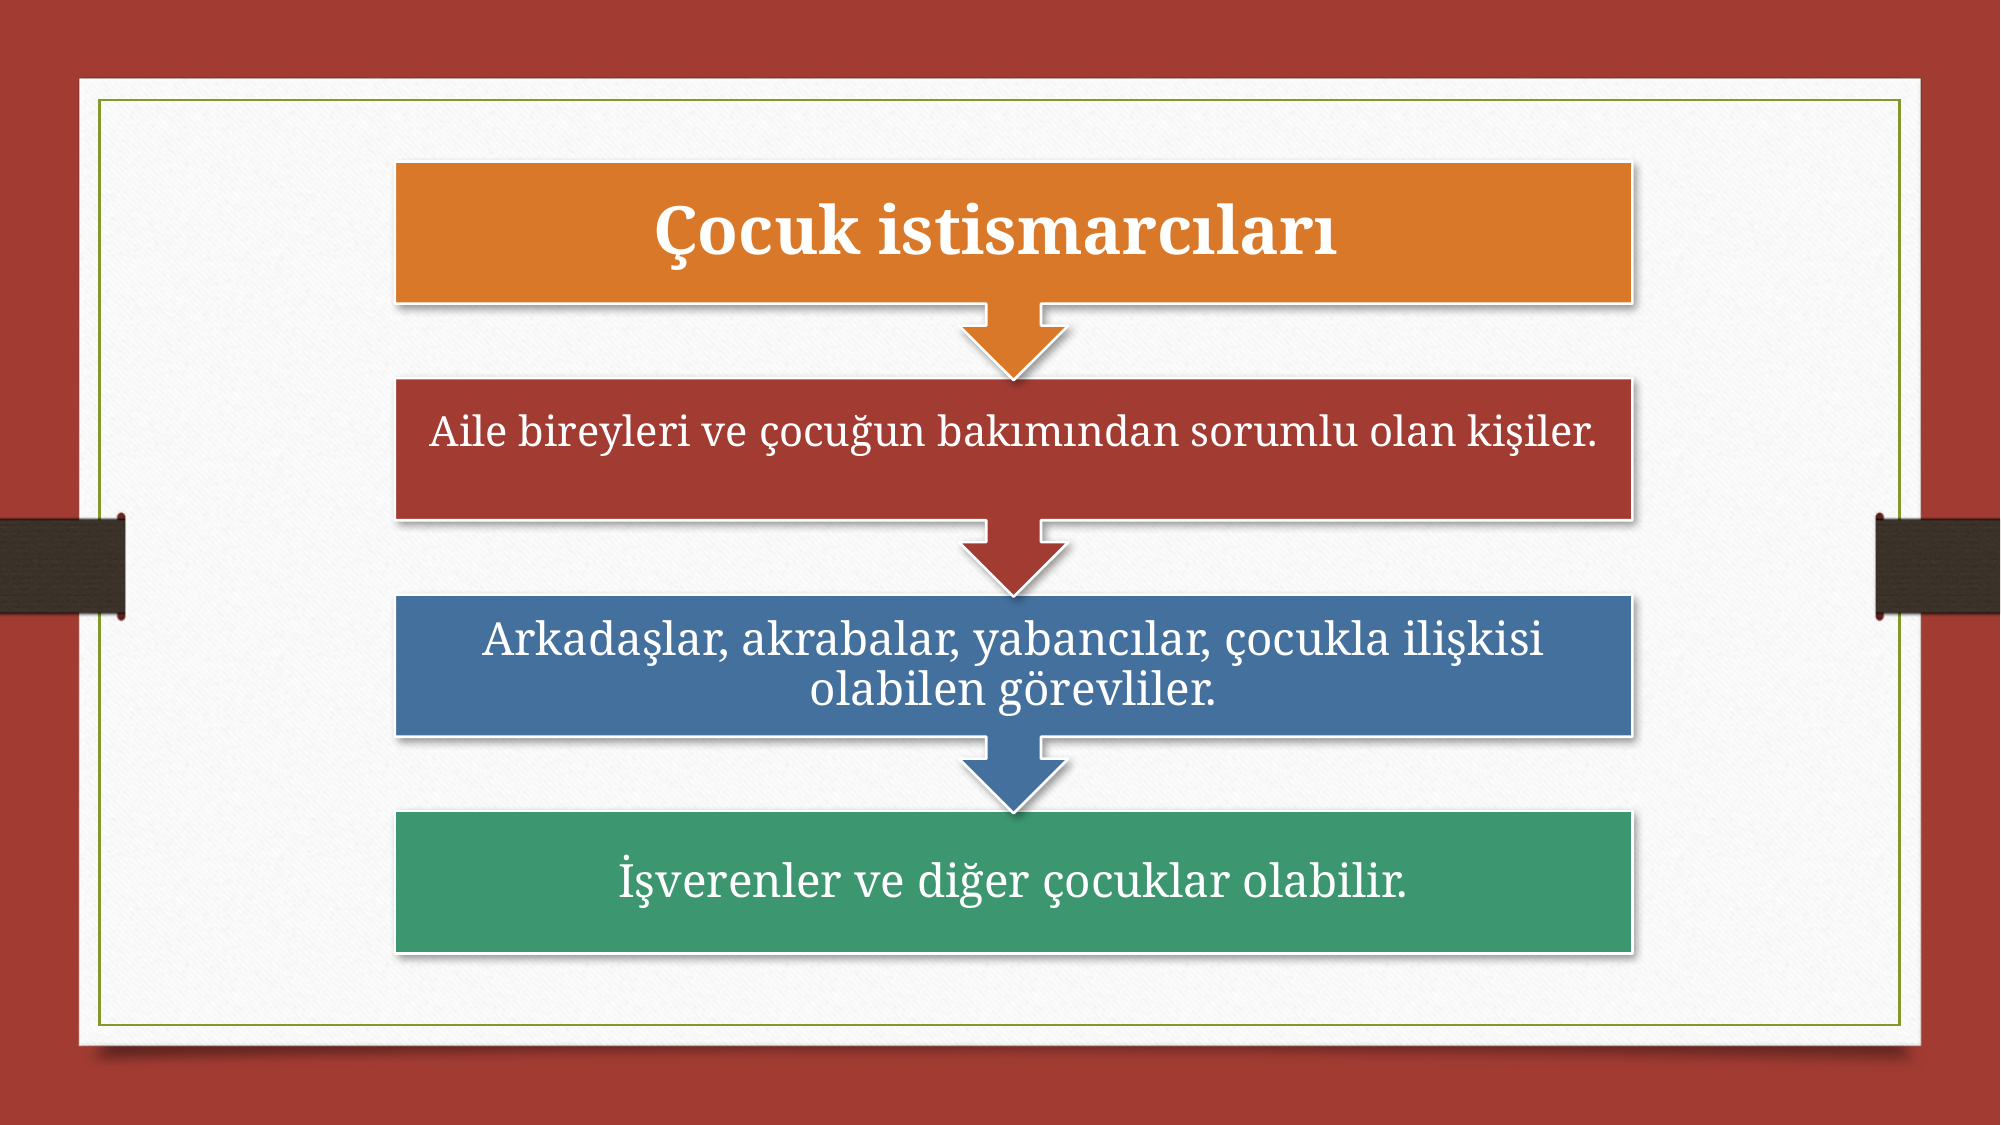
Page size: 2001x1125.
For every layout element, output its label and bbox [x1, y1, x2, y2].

title [0, 161, 394, 375]
list [394, 160, 1633, 954]
picture [0, 0, 2001, 1125]
